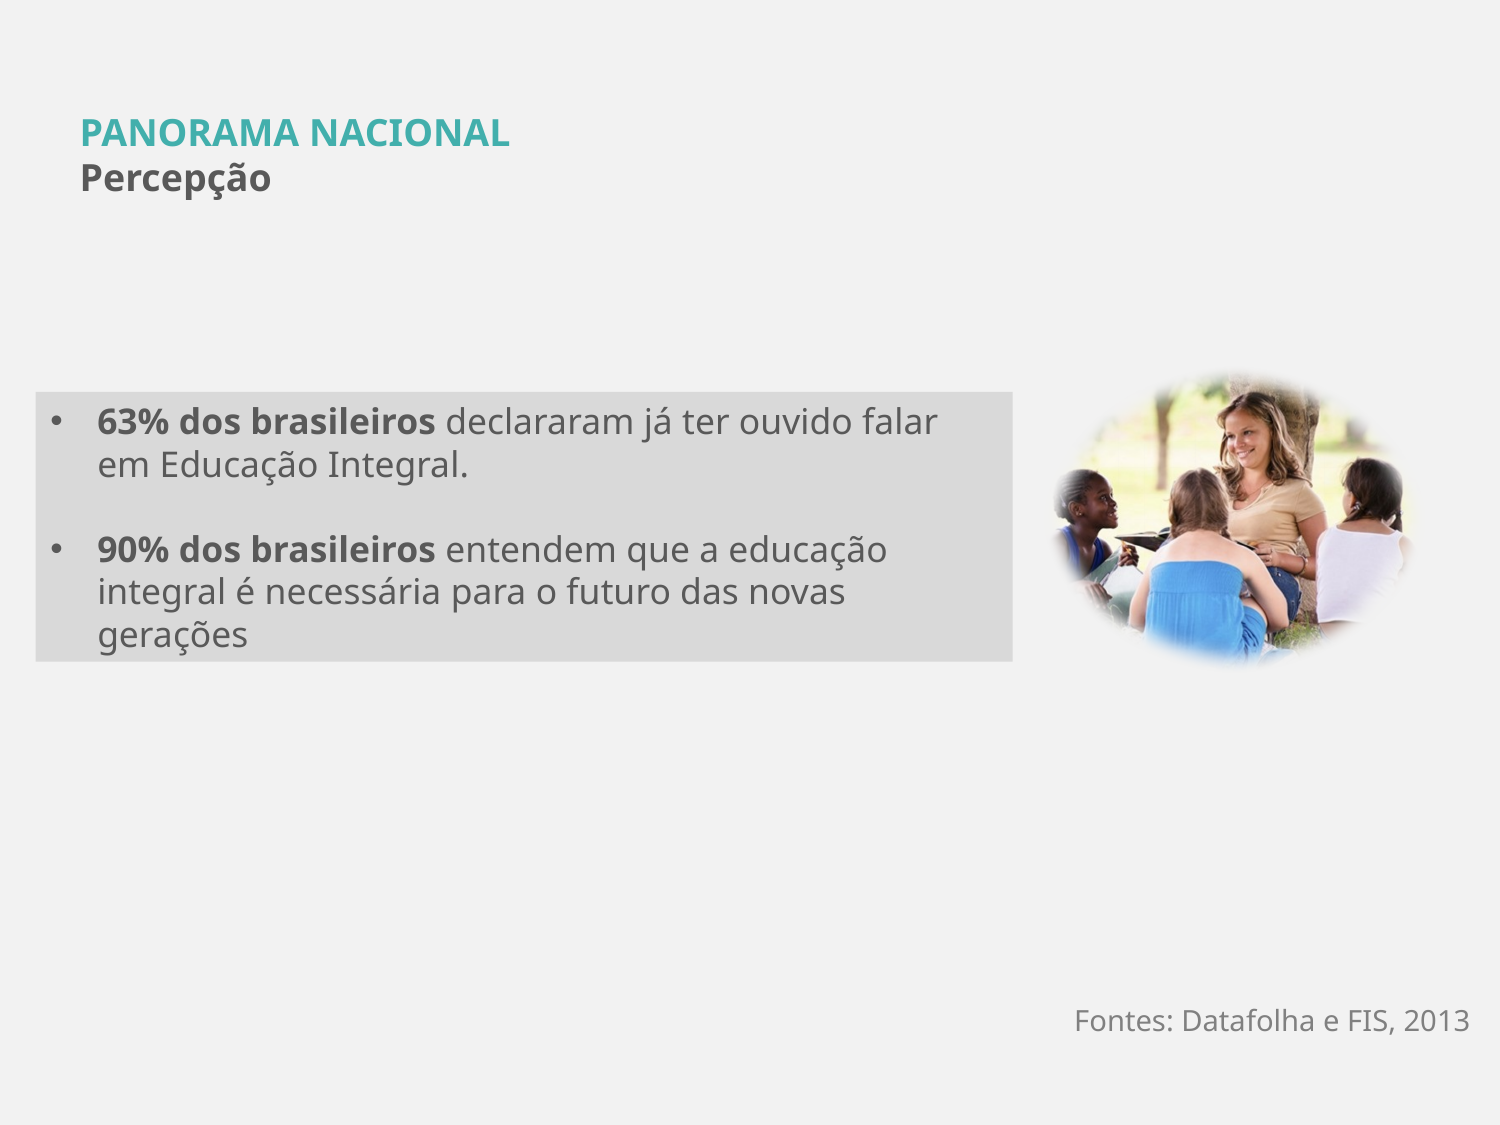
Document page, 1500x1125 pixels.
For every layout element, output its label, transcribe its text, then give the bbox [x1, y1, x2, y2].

text_box Fontes: Datafolha e FIS, 2013 [847, 995, 1486, 1045]
text_box [41, 327, 1034, 455]
text_box 63% dos brasileiros declararam já ter ouvido falar em Educação Integral. 90% dos brasileiros entendem que a educação integral é necessária para o futuro das novas gerações [35, 391, 1013, 662]
picture [1041, 364, 1428, 675]
text_box PANORAMA NACIONAL Percepção [64, 101, 815, 207]
